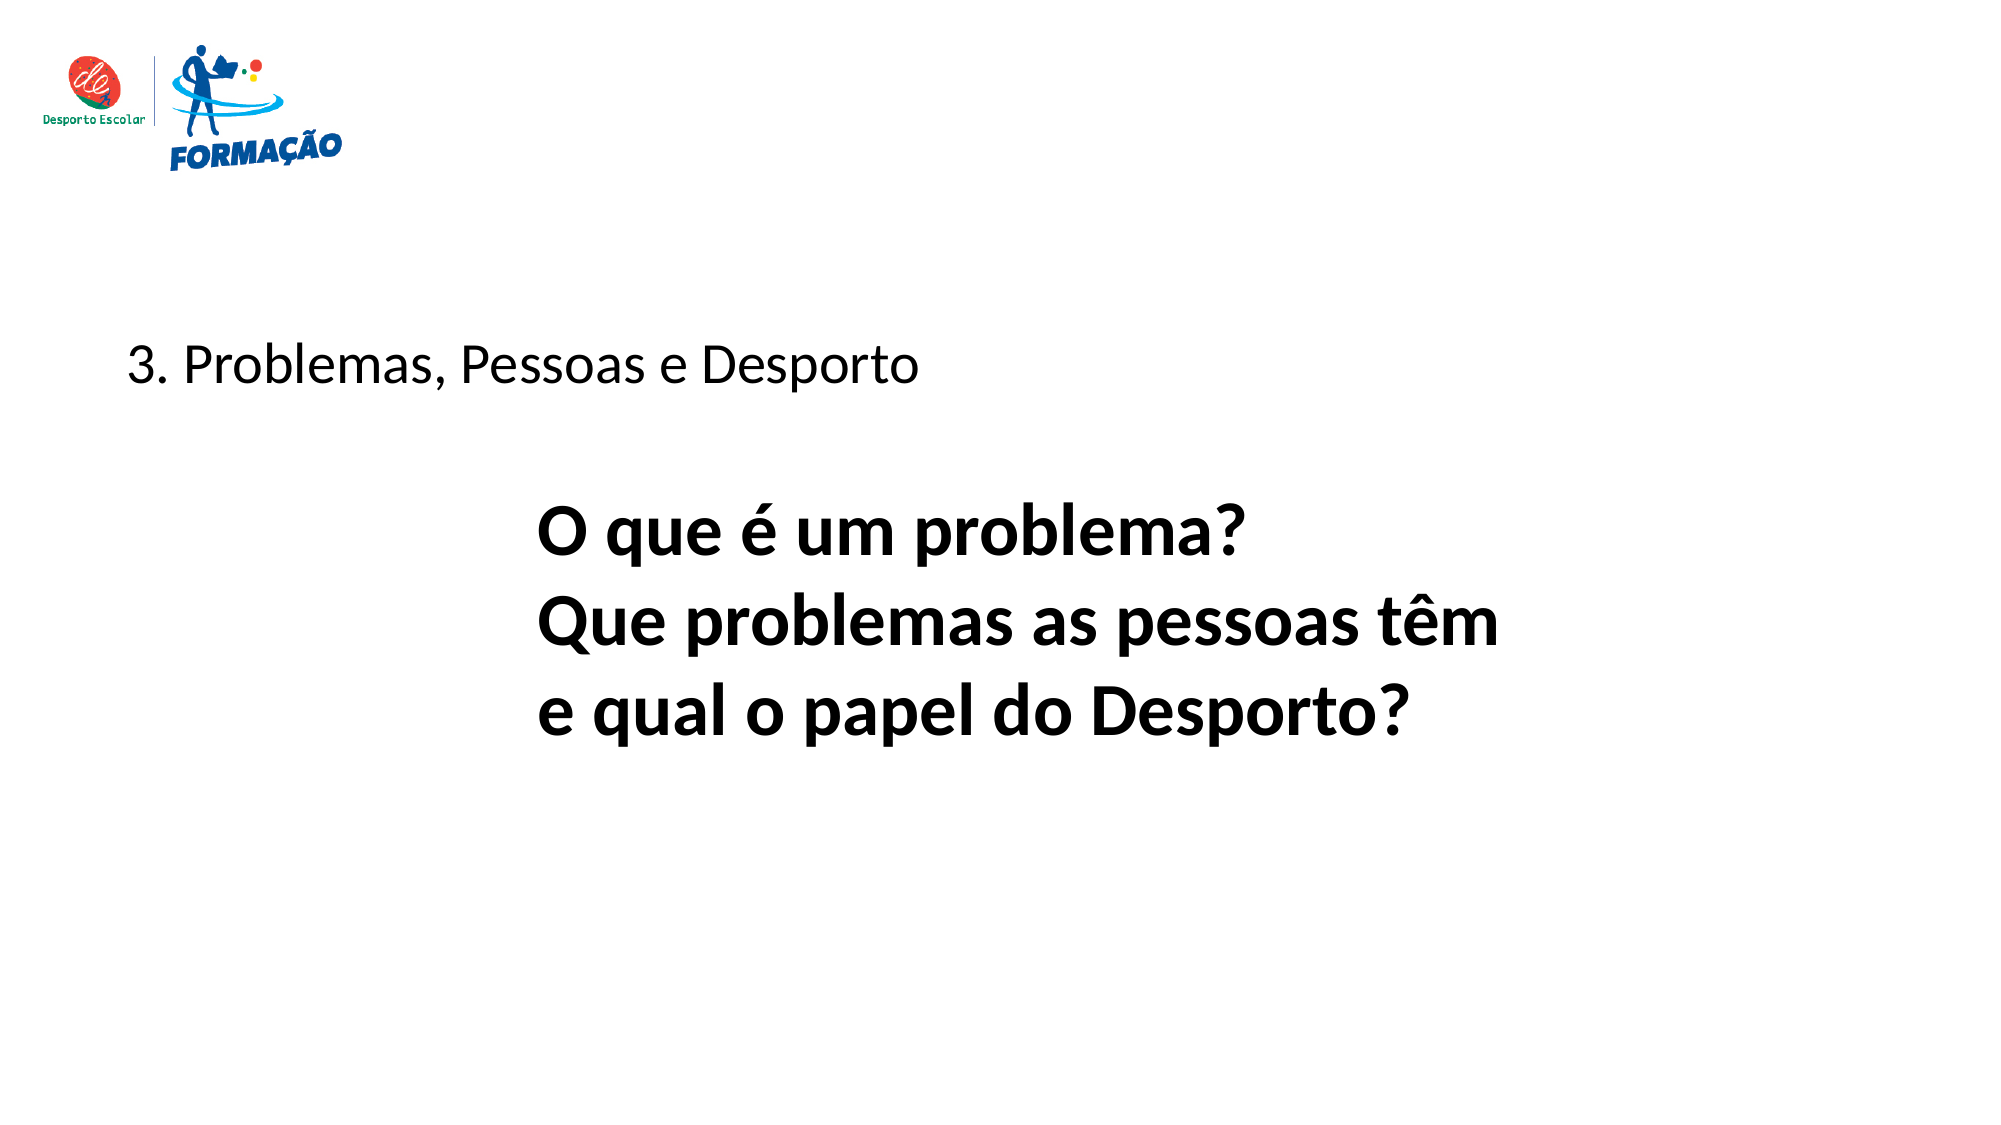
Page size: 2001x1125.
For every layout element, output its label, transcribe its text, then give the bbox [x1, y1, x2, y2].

picture [0, 0, 1383, 193]
text_box 3. Problemas, Pessoas e Desporto [36, 317, 1038, 403]
text_box O que é um problema? Que problemas as pessoas têm e qual o papel do Desporto? [447, 465, 1553, 594]
